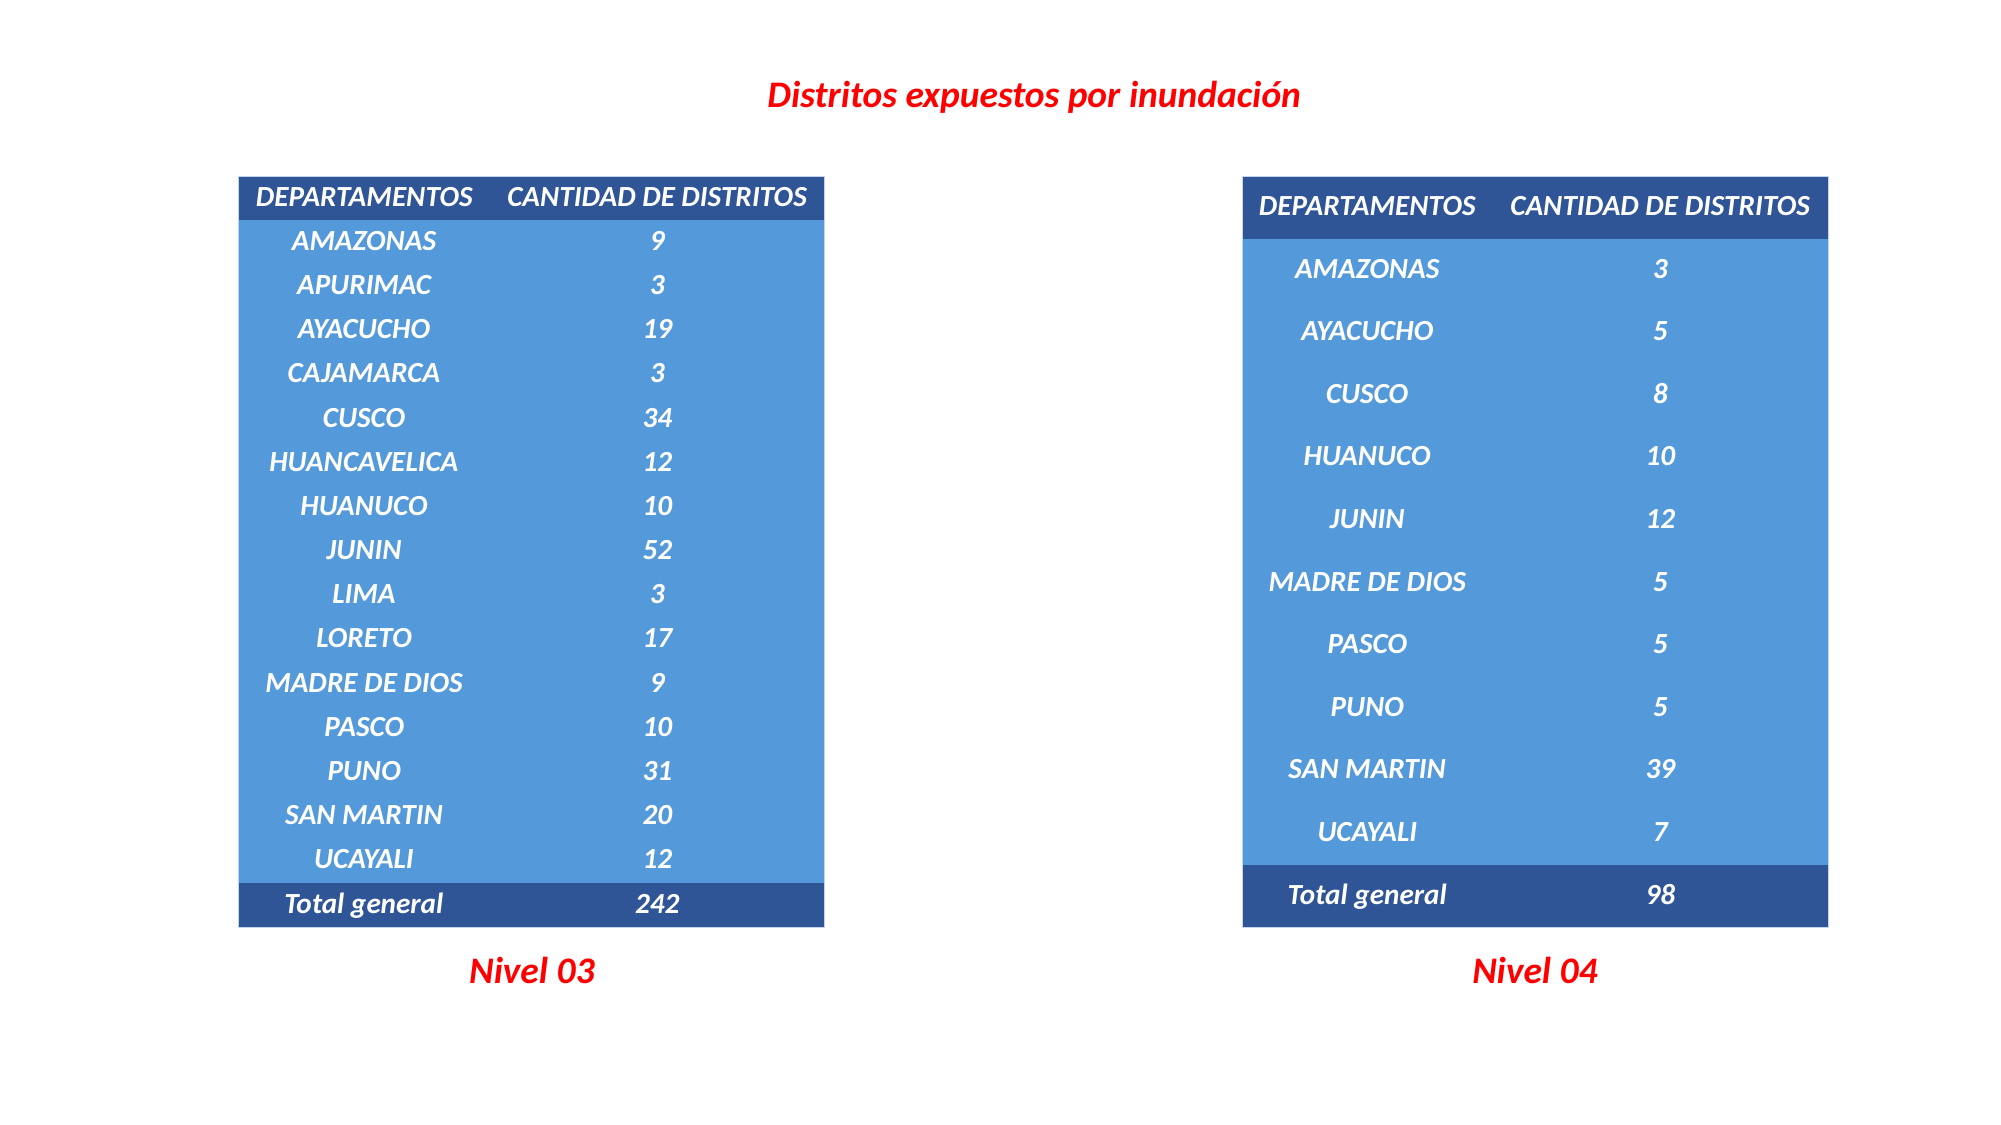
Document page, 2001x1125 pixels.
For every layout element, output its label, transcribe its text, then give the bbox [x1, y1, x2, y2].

table_cell AYACUCHO [239, 309, 489, 353]
table_cell HUANUCO [1243, 426, 1493, 489]
table_cell 5 [1493, 552, 1828, 614]
text_box Distritos expuestos por inundación [752, 63, 1317, 123]
table_cell LORETO [239, 618, 489, 662]
table_cell Total general [1243, 865, 1493, 927]
table_cell LIMA [239, 574, 489, 618]
table_cell 12 [489, 441, 824, 485]
table_cell 3 [489, 574, 824, 618]
table_cell 8 [1493, 364, 1828, 426]
table_cell HUANCAVELICA [239, 441, 489, 485]
table_cell CUSCO [1243, 364, 1493, 426]
table_cell 7 [1493, 802, 1828, 865]
table_cell 5 [1493, 301, 1828, 364]
table_cell 12 [489, 839, 824, 883]
table_header CANTIDAD DE DISTRITOS [1493, 177, 1828, 239]
table_cell PUNO [239, 750, 489, 794]
table_cell SAN MARTIN [1243, 739, 1493, 802]
table_cell SAN MARTIN [239, 794, 489, 839]
table_cell 242 [489, 883, 824, 927]
table_cell 3 [1493, 239, 1828, 301]
table_cell 10 [489, 485, 824, 529]
table_cell PASCO [239, 706, 489, 750]
table_cell 9 [489, 662, 824, 706]
table_cell CAJAMARCA [239, 353, 489, 397]
text_box Nivel 03 [441, 938, 622, 998]
table_header DEPARTAMENTOS [239, 177, 489, 220]
table_cell 39 [1493, 739, 1828, 802]
table_cell 98 [1493, 865, 1828, 927]
table_cell AMAZONAS [239, 220, 489, 264]
table_cell AYACUCHO [1243, 301, 1493, 364]
table_cell 5 [1493, 614, 1828, 677]
table_cell HUANUCO [239, 485, 489, 529]
table_cell 31 [489, 750, 824, 794]
table_cell MADRE DE DIOS [1243, 552, 1493, 614]
table_cell APURIMAC [239, 264, 489, 309]
text_box Nivel 04 [1445, 938, 1626, 998]
table_cell 52 [489, 529, 824, 574]
table_cell 19 [489, 309, 824, 353]
table_cell MADRE DE DIOS [239, 662, 489, 706]
table_cell 5 [1493, 677, 1828, 739]
table_cell 10 [489, 706, 824, 750]
table_cell UCAYALI [239, 839, 489, 883]
table_cell PUNO [1243, 677, 1493, 739]
table_cell PASCO [1243, 614, 1493, 677]
table_cell AMAZONAS [1243, 239, 1493, 301]
table_cell Total general [239, 883, 489, 927]
table_cell 3 [489, 264, 824, 309]
table_cell CUSCO [239, 397, 489, 441]
table_cell 10 [1493, 426, 1828, 489]
table_cell 3 [489, 353, 824, 397]
table_header CANTIDAD DE DISTRITOS [489, 177, 824, 220]
table_cell 17 [489, 618, 824, 662]
table_cell 9 [489, 220, 824, 264]
table_cell JUNIN [239, 529, 489, 574]
table_cell JUNIN [1243, 489, 1493, 552]
table_cell UCAYALI [1243, 802, 1493, 865]
table_cell 12 [1493, 489, 1828, 552]
table_header DEPARTAMENTOS [1243, 177, 1493, 239]
table_cell 20 [489, 794, 824, 839]
table_cell 34 [489, 397, 824, 441]
